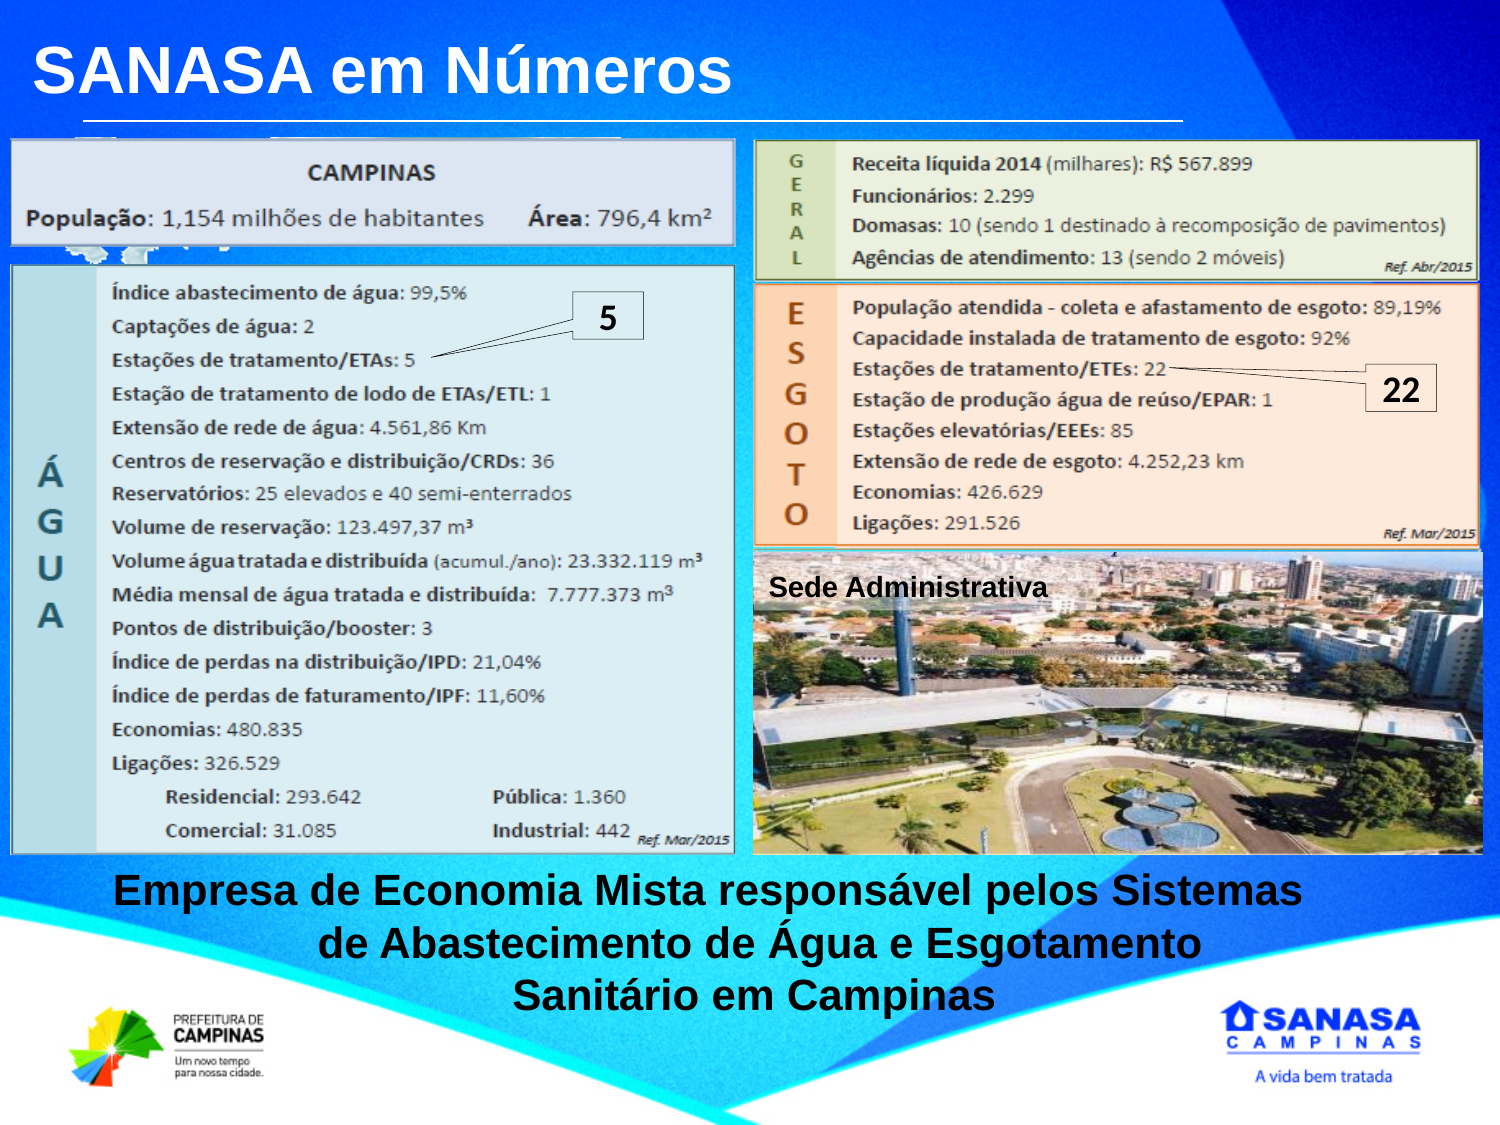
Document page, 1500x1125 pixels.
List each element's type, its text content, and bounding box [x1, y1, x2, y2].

text_box Empresa de Economia Mista responsável pelos Sistemas de Abastecimento de Água e Esgotamento Sanitário em Campinas [29, 867, 1388, 1027]
text_box SANASA em Números [17, 19, 1365, 114]
picture [0, 0, 1500, 1125]
